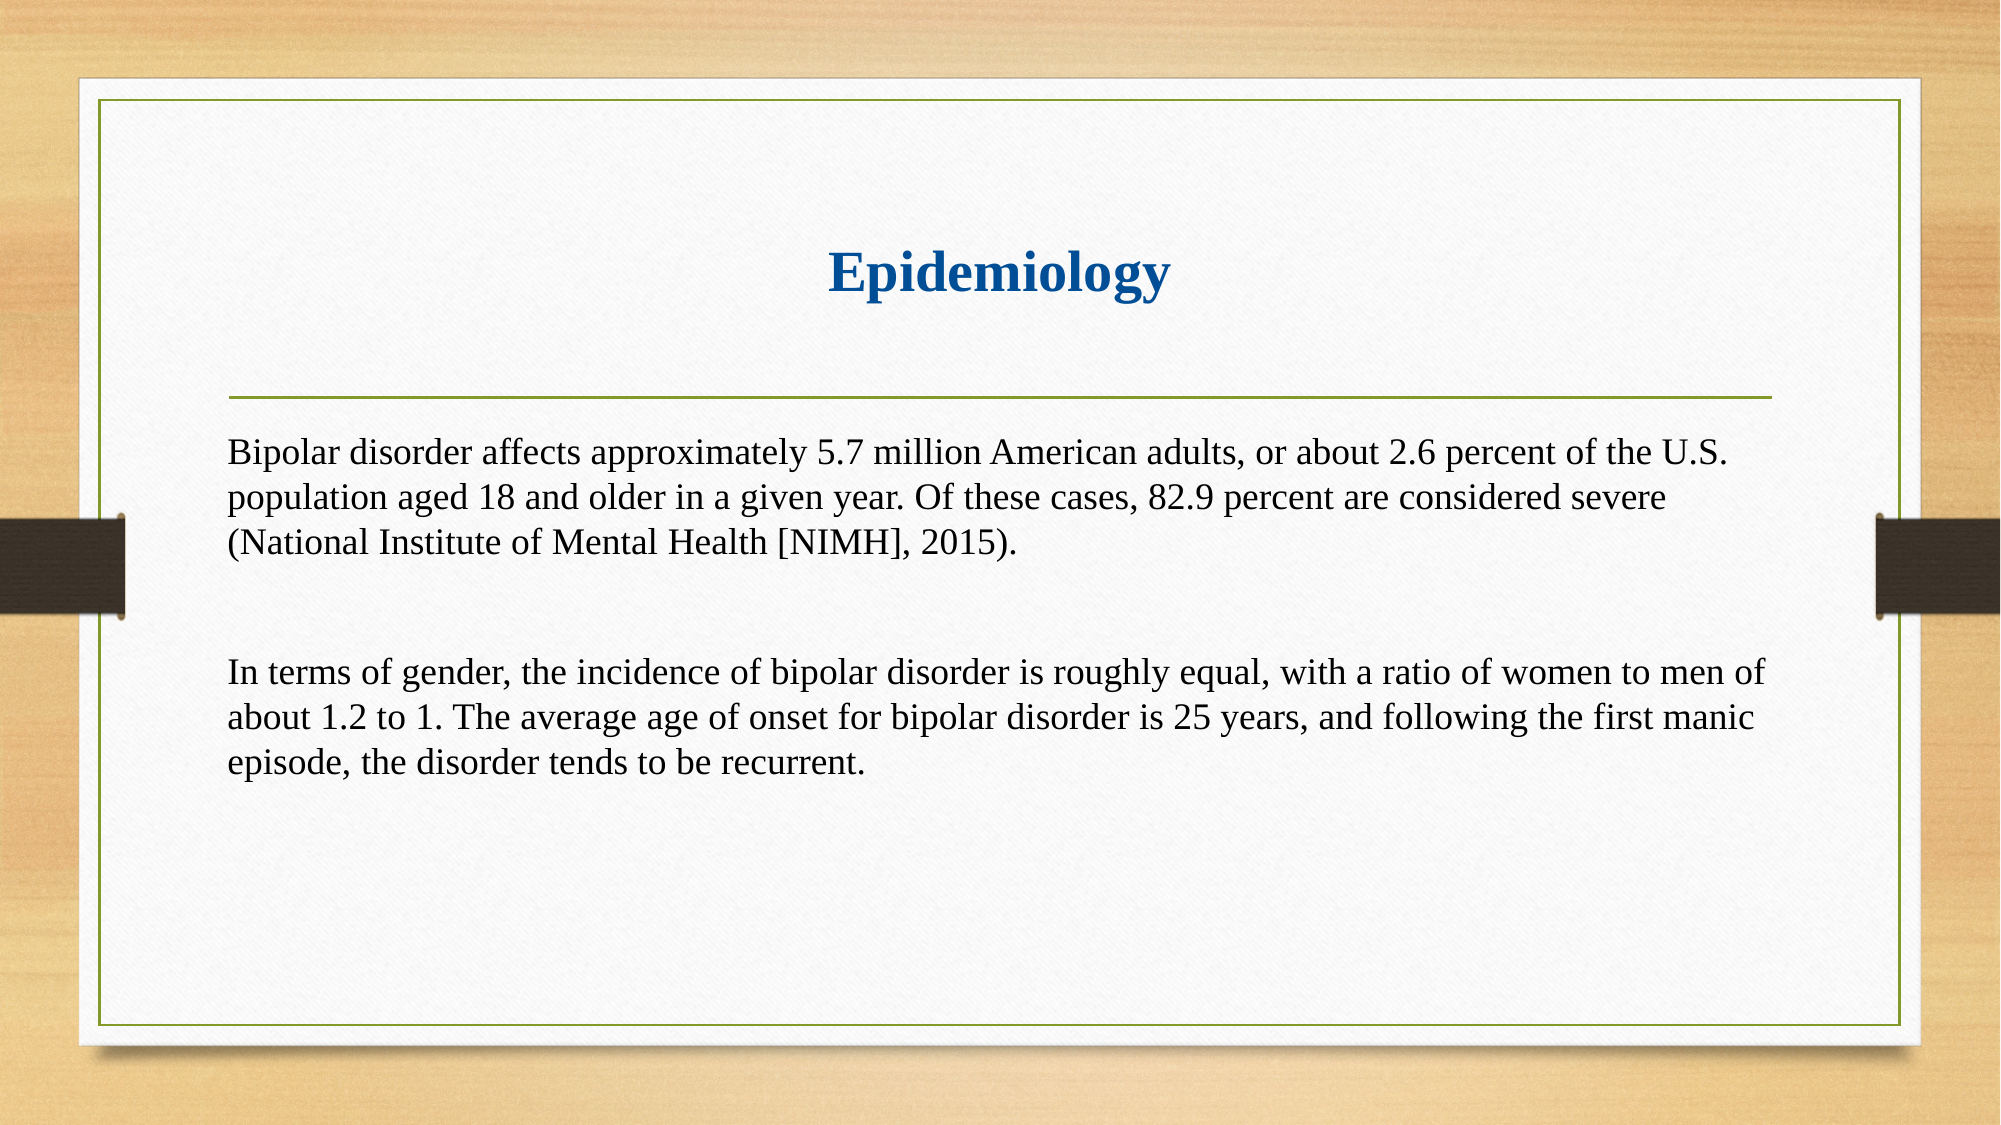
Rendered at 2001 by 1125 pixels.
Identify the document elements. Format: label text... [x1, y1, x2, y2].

list Bipolar disorder affects approximately 5.7 million American adults, or about 2.6 percent of the U.S. population aged 18 and older in a given year. Of these cases, 82.9 percent are considered severe (National Institute of Mental Health [NIMH], 2015). In terms of gender, the incidence of bipolar disorder is roughly equal, with a ratio of women to men of about 1.2 to 1. The average age of onset for bipolar disorder is 25 years, and following the first manic episode, the disorder tends to be recurrent. [212, 419, 1788, 964]
title Epidemiology [212, 161, 1788, 375]
picture [0, 0, 2001, 1125]
